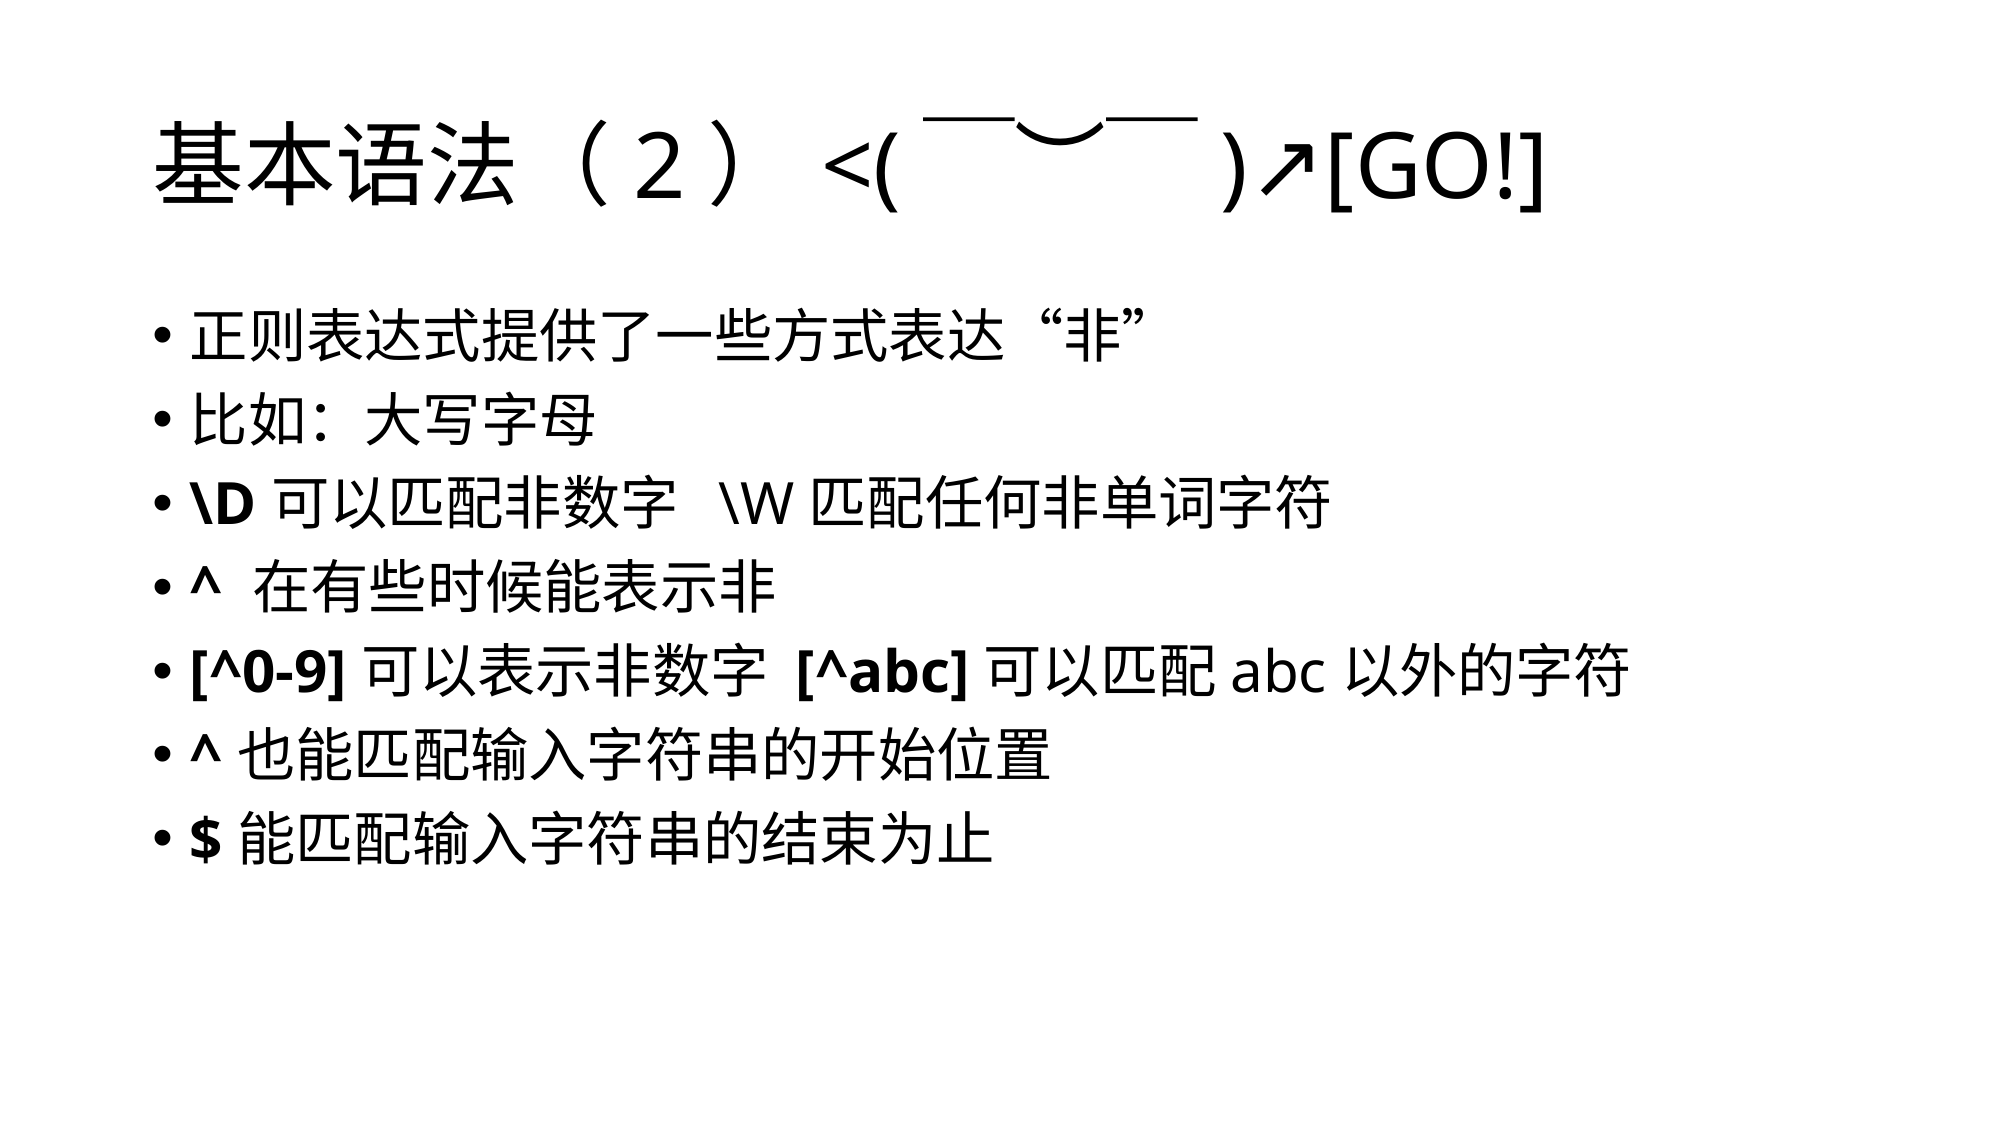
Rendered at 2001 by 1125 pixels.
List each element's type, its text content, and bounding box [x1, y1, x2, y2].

title 基本语法（2）<(￣︶￣)↗[GO!] [137, 59, 1863, 278]
list 正则表达式提供了一些方式表达“非” 比如：大写字母 \D可以匹配非数字 \W匹配任何非单词字符 ^ 在有些时候能表示非 [^0-9]可以表示非数字 [^abc]可以匹配abc以外的字符 ^也能匹配输入字符串的开始位置 $能匹配输入字符串的结束为止 [137, 299, 1863, 1014]
